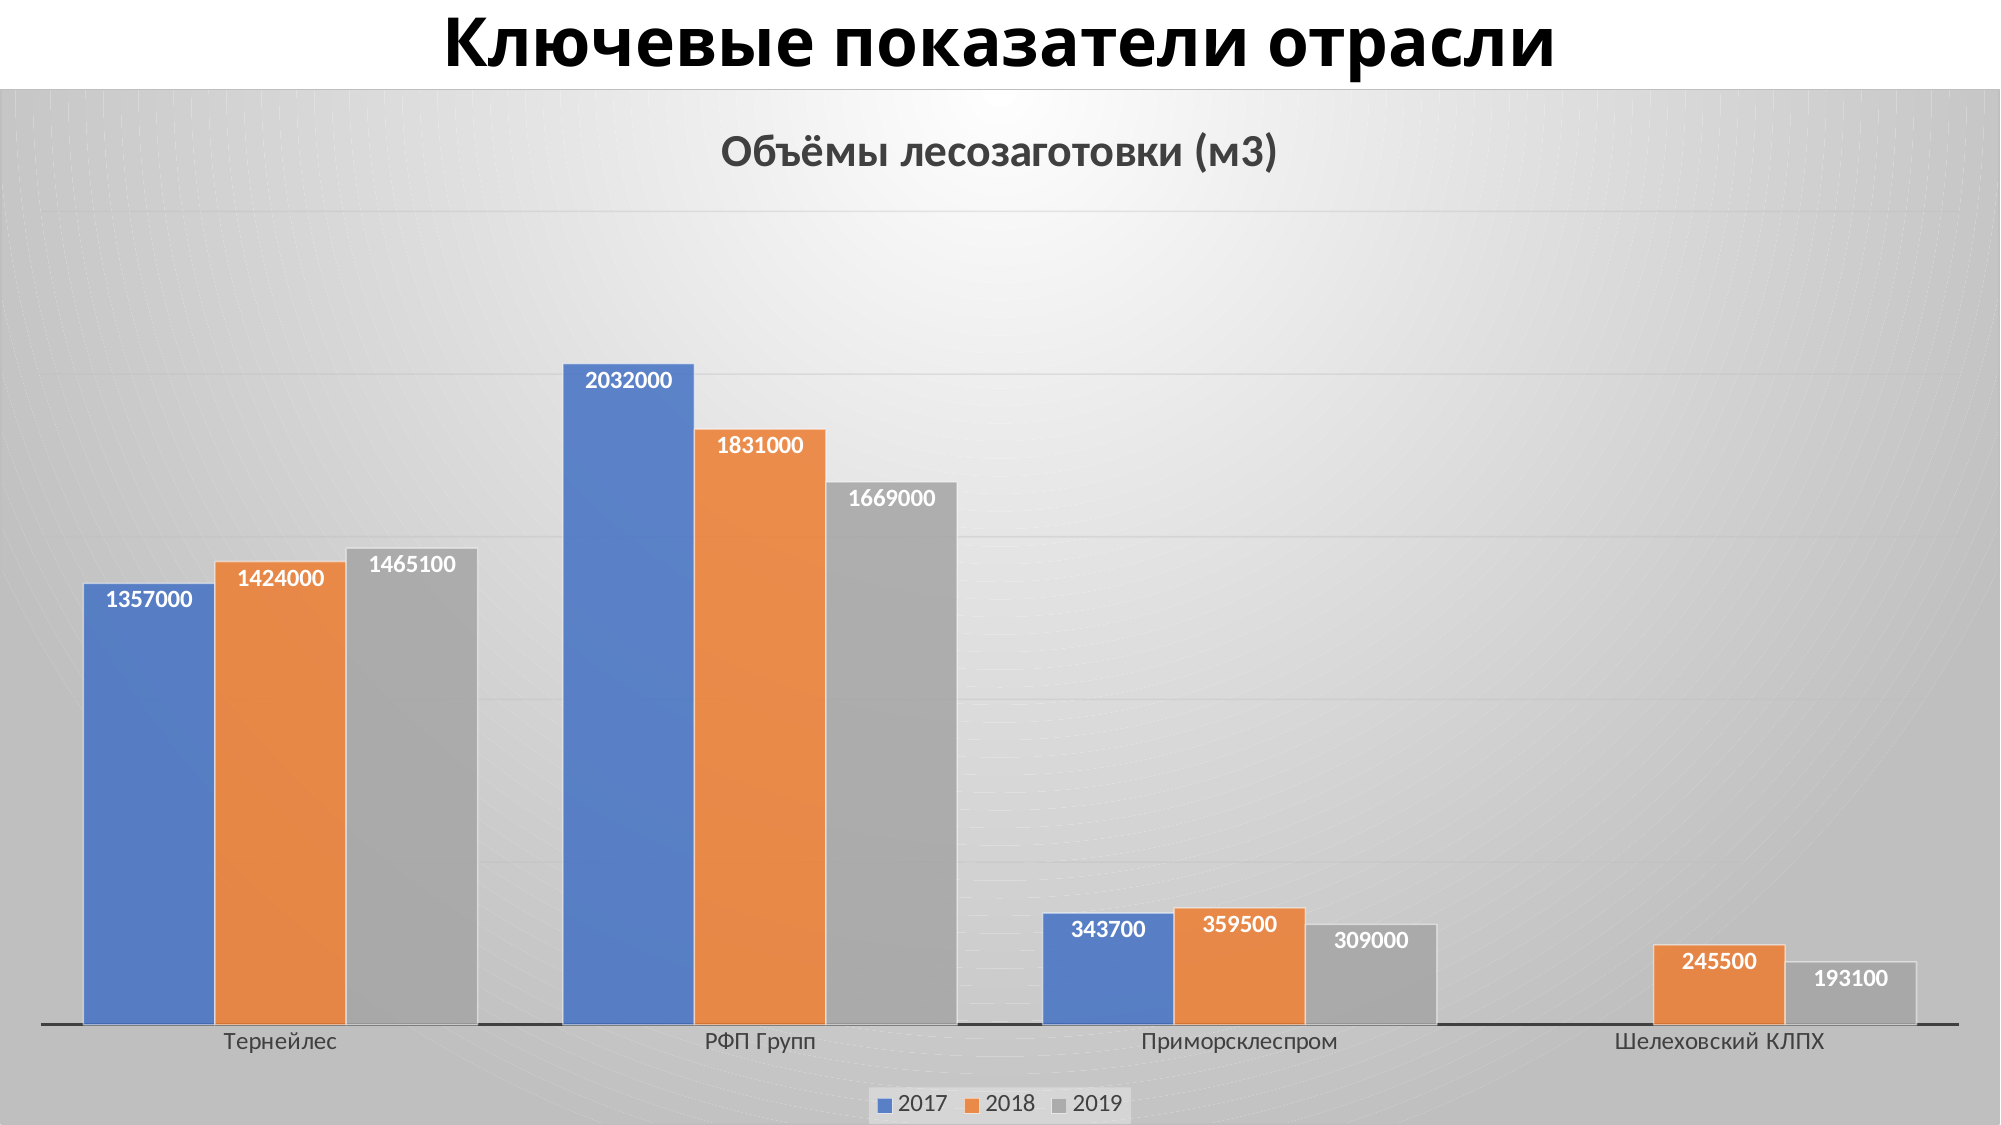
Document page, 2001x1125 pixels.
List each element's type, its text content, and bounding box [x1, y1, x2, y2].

chart [0, 88, 2000, 1125]
title Ключевые показатели отрасли [137, 0, 1863, 88]
